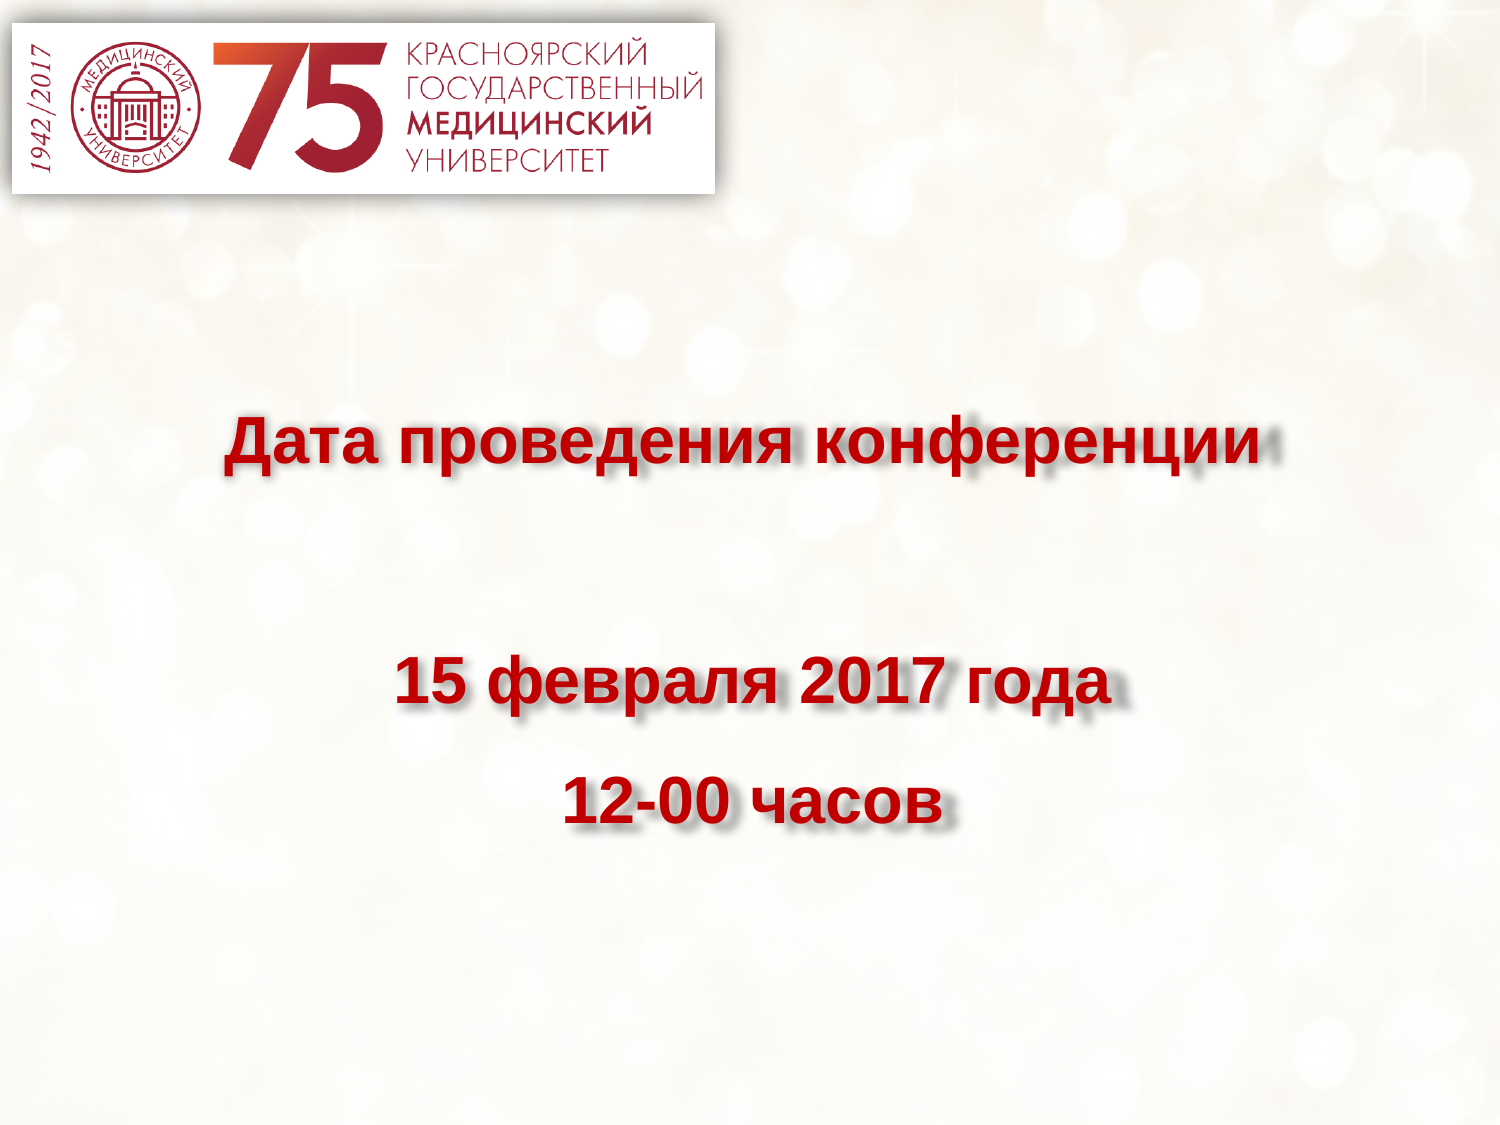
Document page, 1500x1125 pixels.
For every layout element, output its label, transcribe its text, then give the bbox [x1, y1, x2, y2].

picture [12, 23, 715, 194]
text_box Дата проведения конференции 15 февраля 2017 года 12-00 часов [163, 349, 1343, 845]
